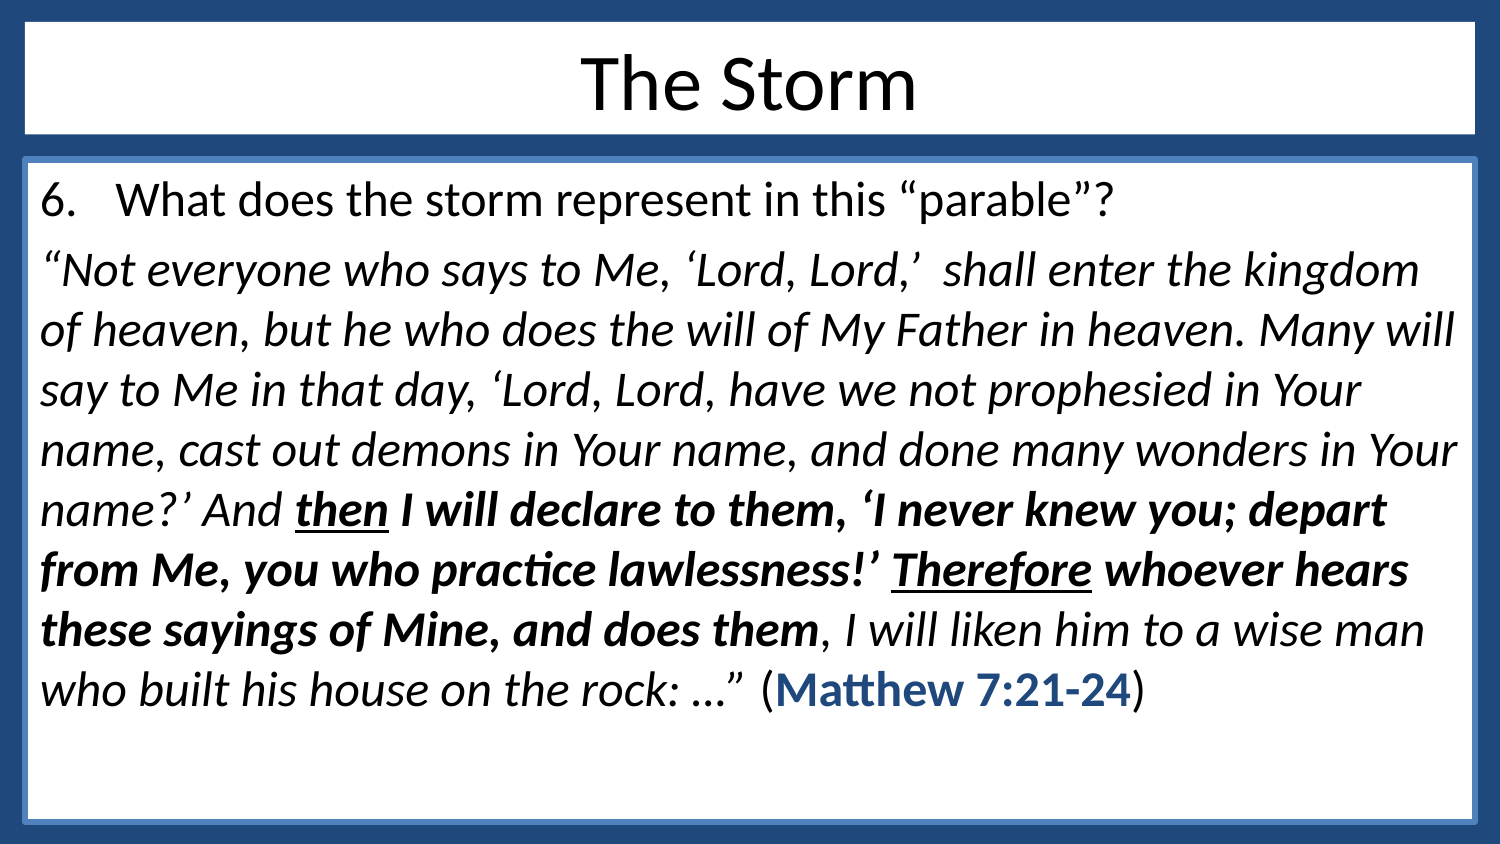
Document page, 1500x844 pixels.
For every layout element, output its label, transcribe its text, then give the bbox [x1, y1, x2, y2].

title The Storm [24, 21, 1475, 135]
list What does the storm represent in this “parable”? “Not everyone who says to Me, ‘Lord, Lord,’ shall enter the kingdom of heaven, but he who does the will of My Father in heaven. Many will say to Me in that day, ‘Lord, Lord, have we not prophesied in Your name, cast out demons in Your name, and done many wonders in Your name?’ And then I will declare to them, ‘I never knew you; depart from Me, you who practice lawlessness!’ Therefore whoever hears these sayings of Mine, and does them, I will liken him to a wise man who built his house on the rock: …” (Matthew 7:21-24) [22, 156, 1478, 825]
